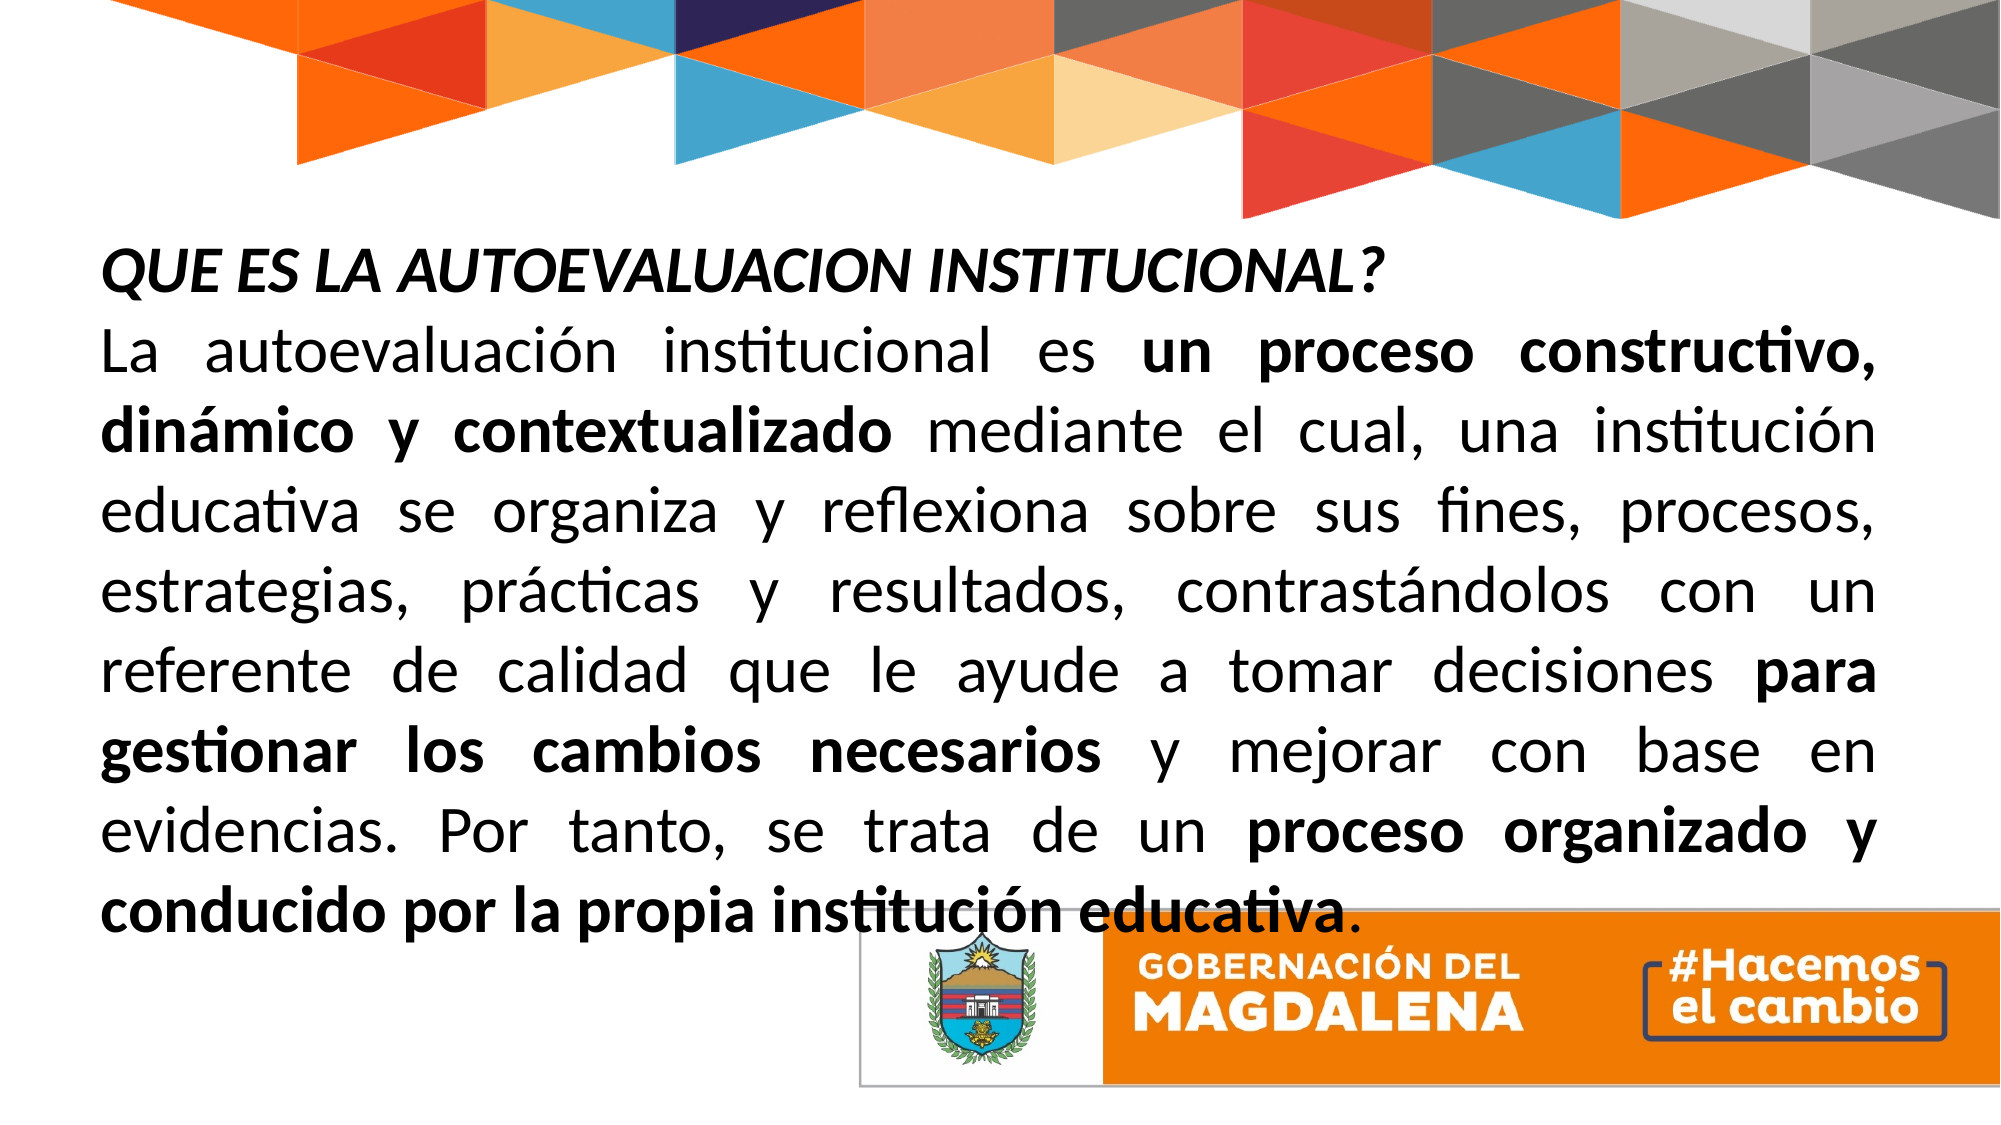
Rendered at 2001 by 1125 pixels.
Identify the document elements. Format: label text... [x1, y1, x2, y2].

picture [858, 907, 2000, 1096]
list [108, 0, 2000, 219]
text_box QUE ES LA AUTOEVALUACION INSTITUCIONAL? La autoevaluación institucional es un proceso constructivo, dinámico y contextualizado mediante el cual, una institución educativa se organiza y reflexiona sobre sus fines, procesos, estrategias, prácticas y resultados, contrastándolos con un referente de calidad que le ayude a tomar decisiones para gestionar los cambios necesarios y mejorar con base en evidencias. Por tanto, se trata de un proceso organizado y conducido por la propia institución educativa. [85, 218, 1894, 1125]
